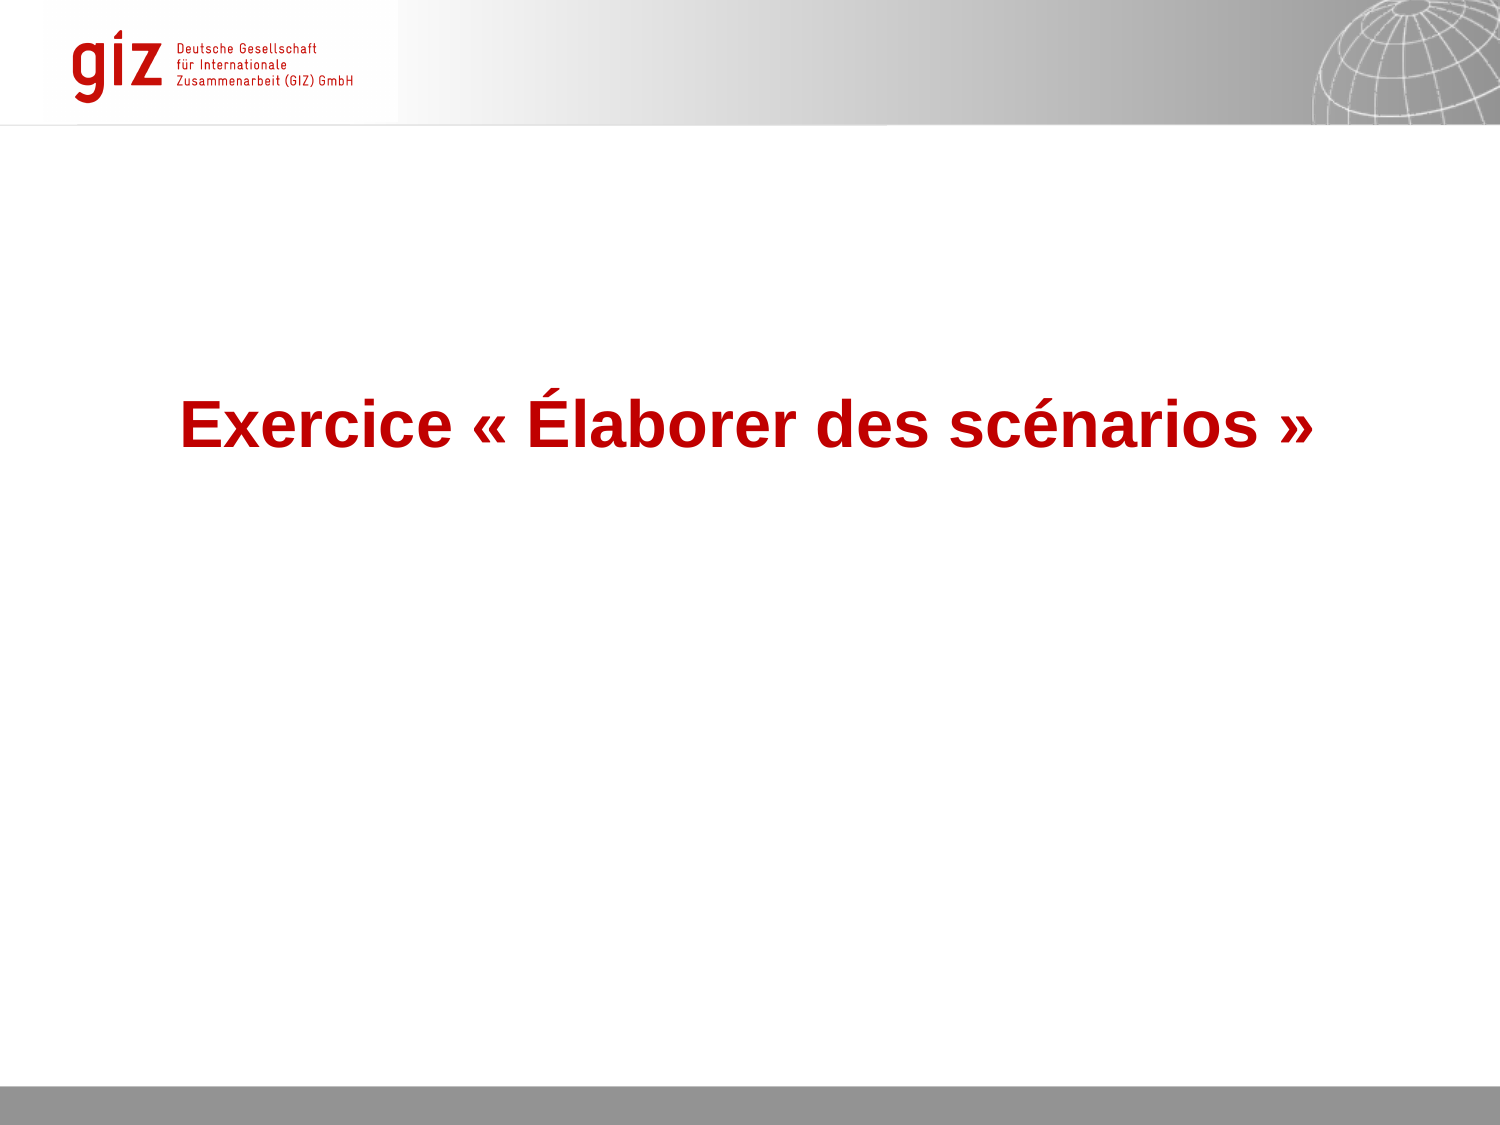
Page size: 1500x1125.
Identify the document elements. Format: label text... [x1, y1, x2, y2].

picture [1311, 0, 1500, 125]
title Exercice « Élaborer des scénarios » [170, 326, 1325, 515]
picture [43, 0, 399, 122]
